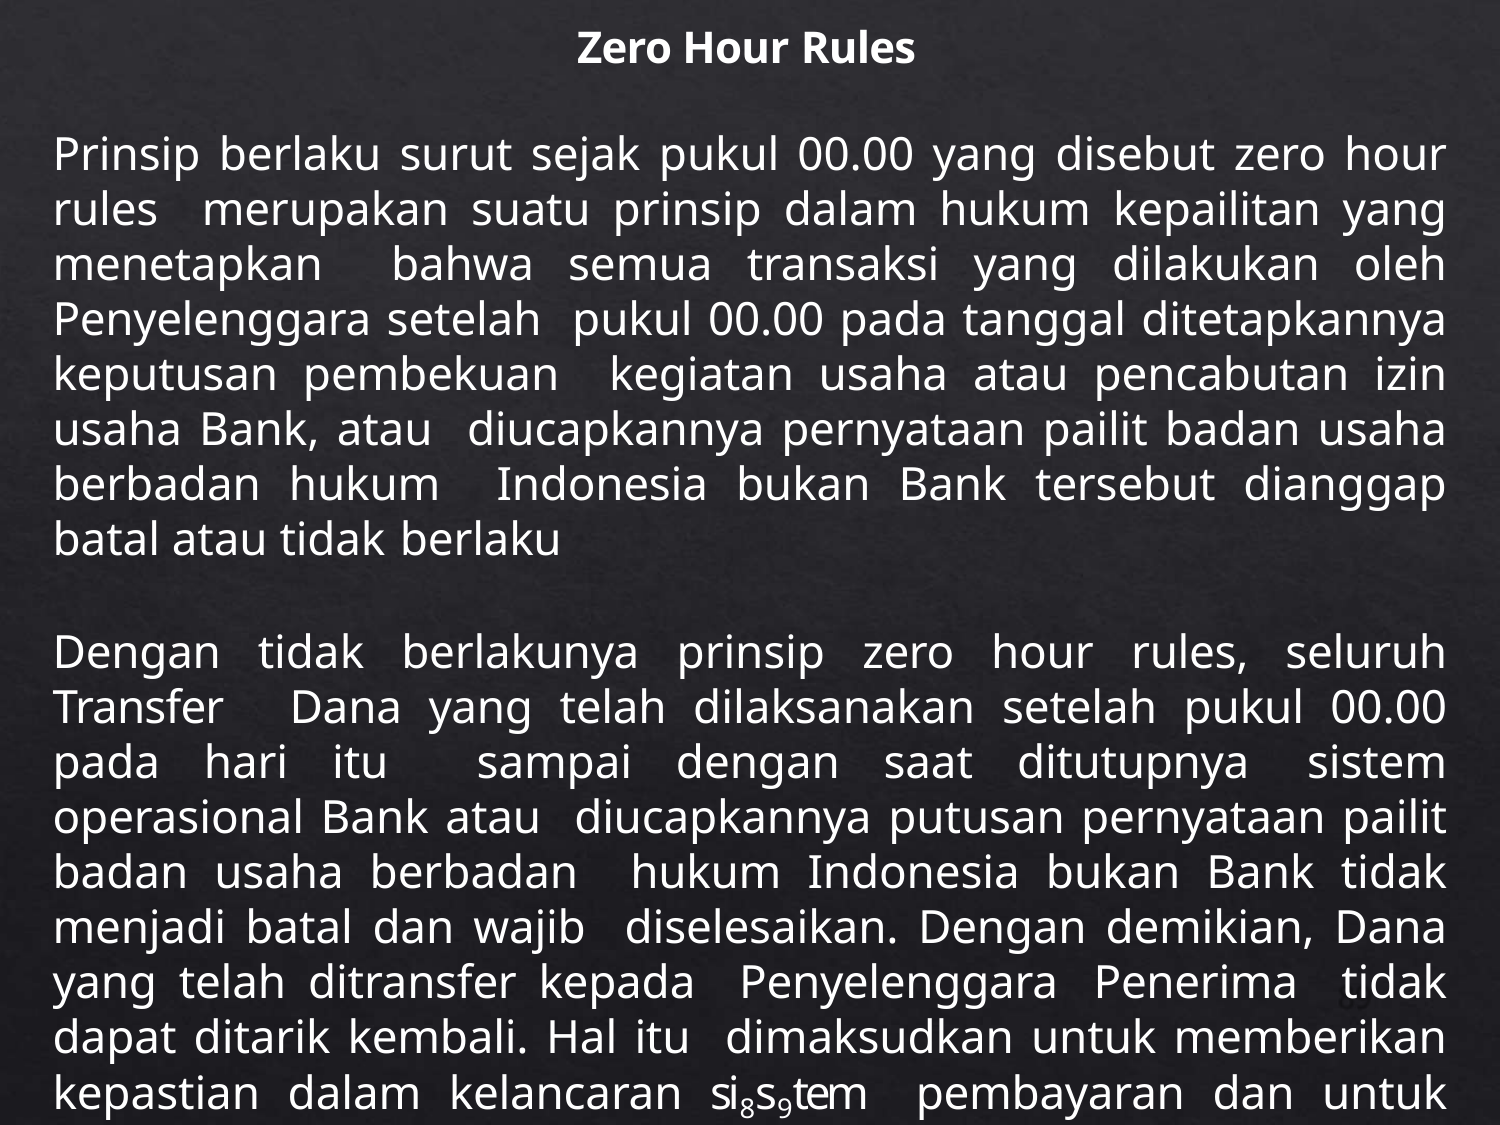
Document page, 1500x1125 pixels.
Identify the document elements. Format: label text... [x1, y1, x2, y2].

text_box Prinsip berlaku surut sejak pukul 00.00 yang disebut zero hour rules merupakan suatu prinsip dalam hukum kepailitan yang menetapkan bahwa semua transaksi yang dilakukan oleh Penyelenggara setelah pukul 00.00 pada tanggal ditetapkannya keputusan pembekuan kegiatan usaha atau pencabutan izin usaha Bank, atau diucapkannya pernyataan pailit badan usaha berbadan hukum Indonesia bukan Bank tersebut dianggap batal atau tidak berlaku Dengan tidak berlakunya prinsip zero hour rules, seluruh Transfer Dana yang telah dilaksanakan setelah pukul 00.00 pada hari itu sampai dengan saat ditutupnya sistem operasional Bank atau diucapkannya putusan pernyataan pailit badan usaha berbadan hukum Indonesia bukan Bank tidak menjadi batal dan wajib diselesaikan. Dengan demikian, Dana yang telah ditransfer kepada Penyelenggara Penerima tidak dapat ditarik kembali. Hal itu dimaksudkan untuk memberikan kepastian dalam kelancaran si8s9tem pembayaran dan untuk menjaga stabilitas sistem keuangan secara keseluruhan [44, 123, 1455, 1125]
title Zero Hour Rules [575, 18, 924, 123]
picture [0, 0, 1500, 1125]
